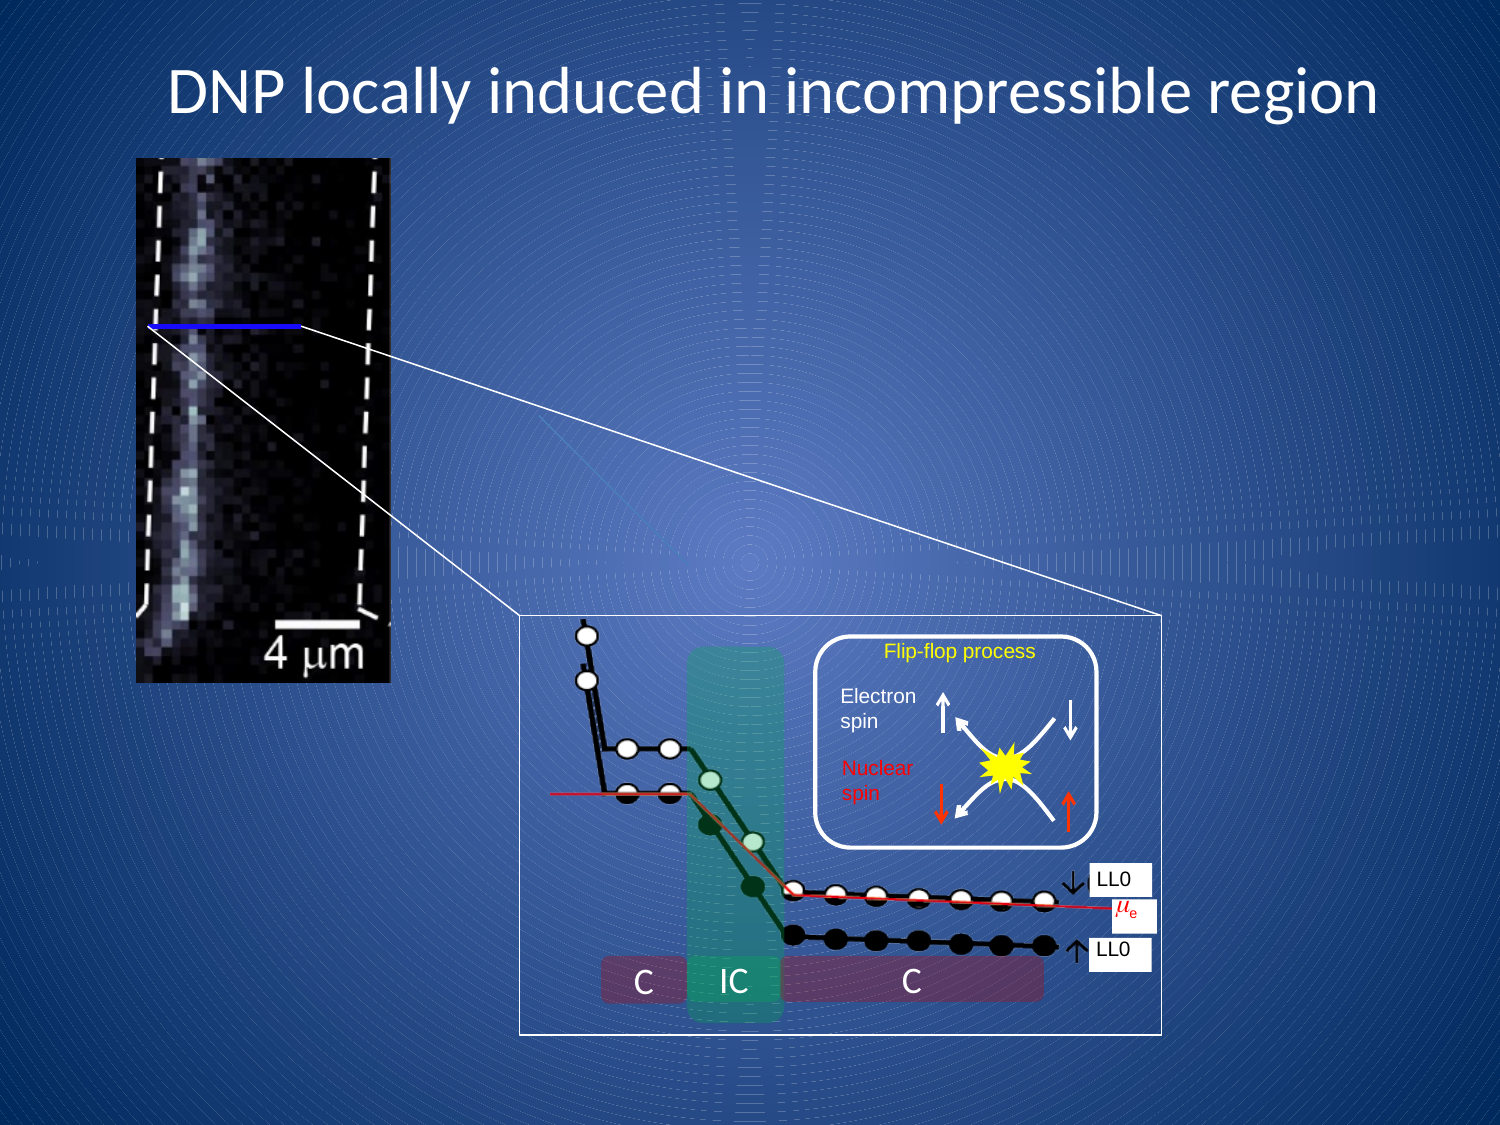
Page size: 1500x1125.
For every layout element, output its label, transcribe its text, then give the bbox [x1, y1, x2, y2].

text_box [519, 615, 1179, 1036]
text_box DNP locally induced in incompressible region [0, 39, 1500, 183]
picture [136, 158, 391, 684]
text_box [300, 326, 1162, 616]
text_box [147, 326, 298, 616]
